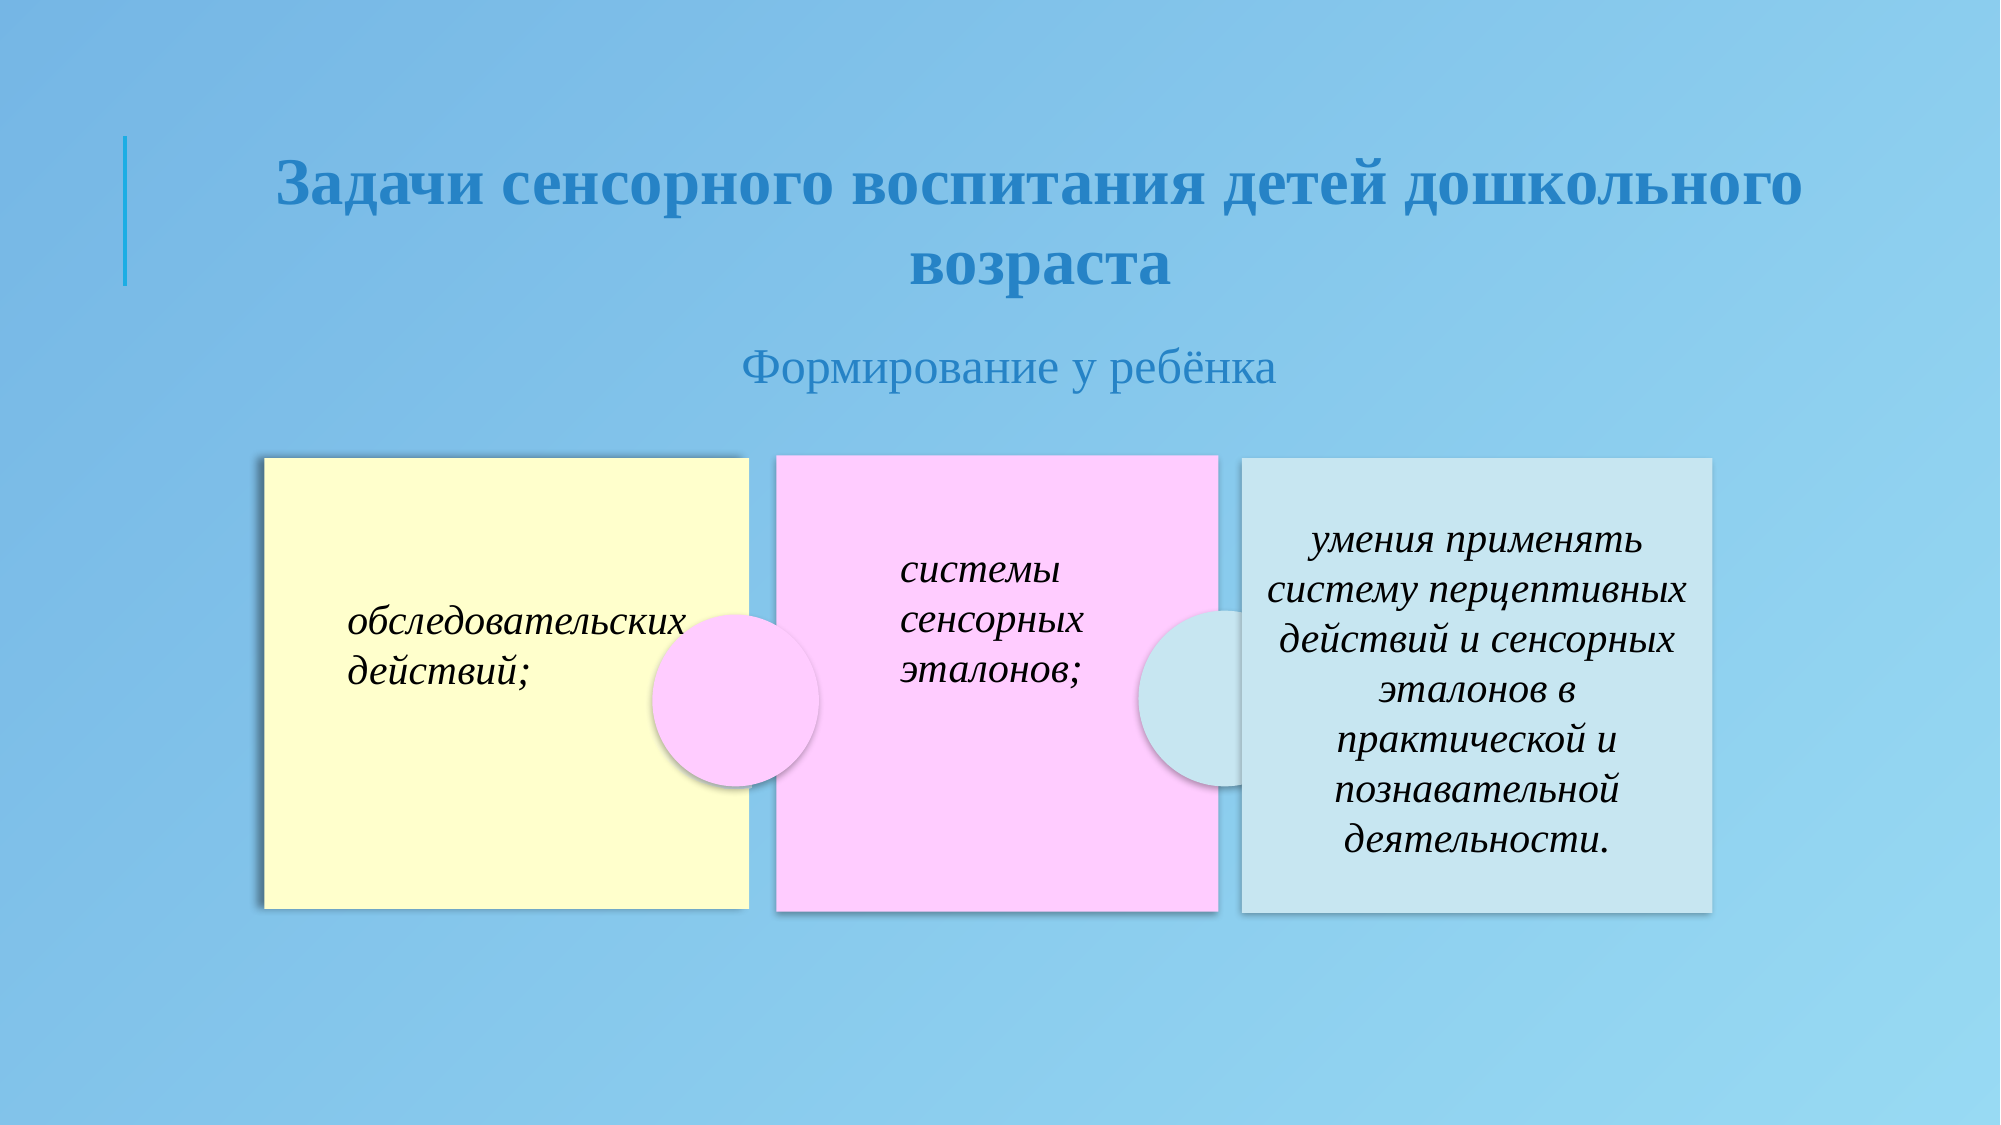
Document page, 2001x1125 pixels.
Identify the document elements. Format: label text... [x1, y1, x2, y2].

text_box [264, 455, 1713, 918]
text_box Формирование у ребёнка [726, 326, 1358, 401]
text_box Задачи сенсорного воспитания детей дошкольного возраста [122, 130, 1960, 306]
